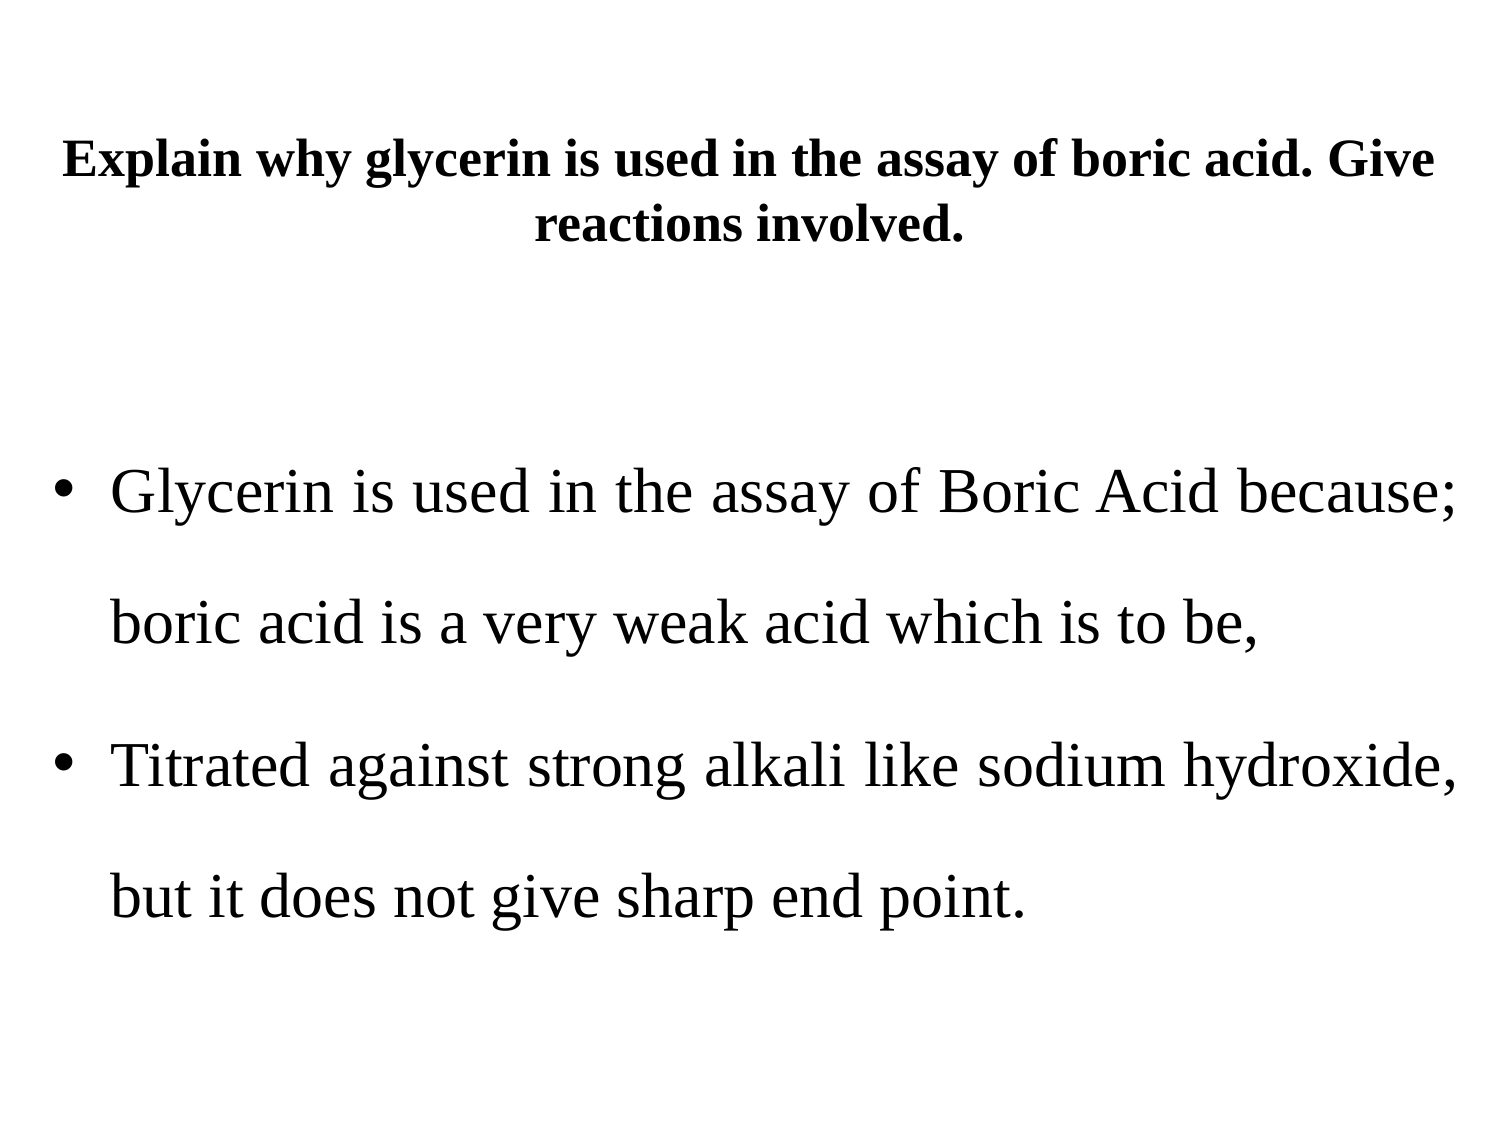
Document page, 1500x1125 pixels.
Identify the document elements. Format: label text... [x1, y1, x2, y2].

list Glycerin is used in the assay of Boric Acid because; boric acid is a very weak acid which is to be, Titrated against strong alkali like sodium hydroxide, but it does not give sharp end point. [37, 387, 1475, 950]
title Explain why glycerin is used in the assay of boric acid. Give reactions involved. [24, 50, 1475, 325]
